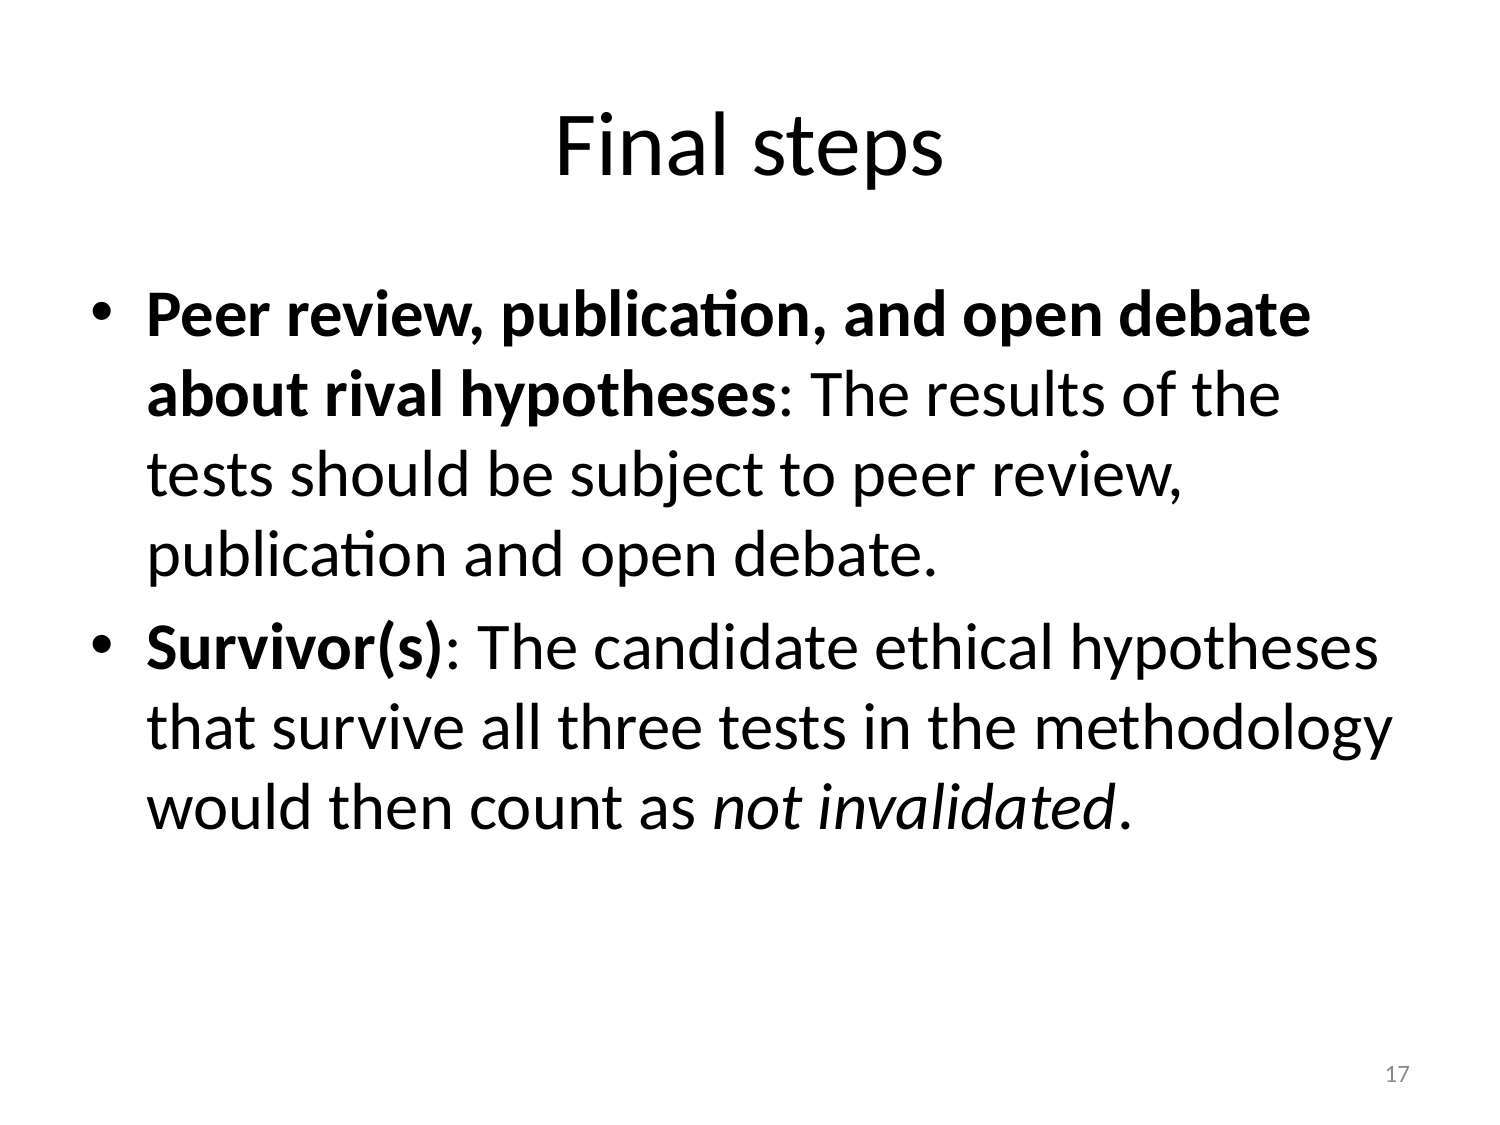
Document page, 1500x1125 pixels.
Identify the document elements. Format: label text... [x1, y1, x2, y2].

slide_number 17 [1074, 1042, 1425, 1103]
title Final steps [75, 45, 1425, 233]
list Peer review, publication, and open debate about rival hypotheses: The results of the tests should be subject to peer review, publication and open debate. Survivor(s): The candidate ethical hypotheses that survive all three tests in the methodology would then count as not invalidated. [75, 262, 1425, 1005]
